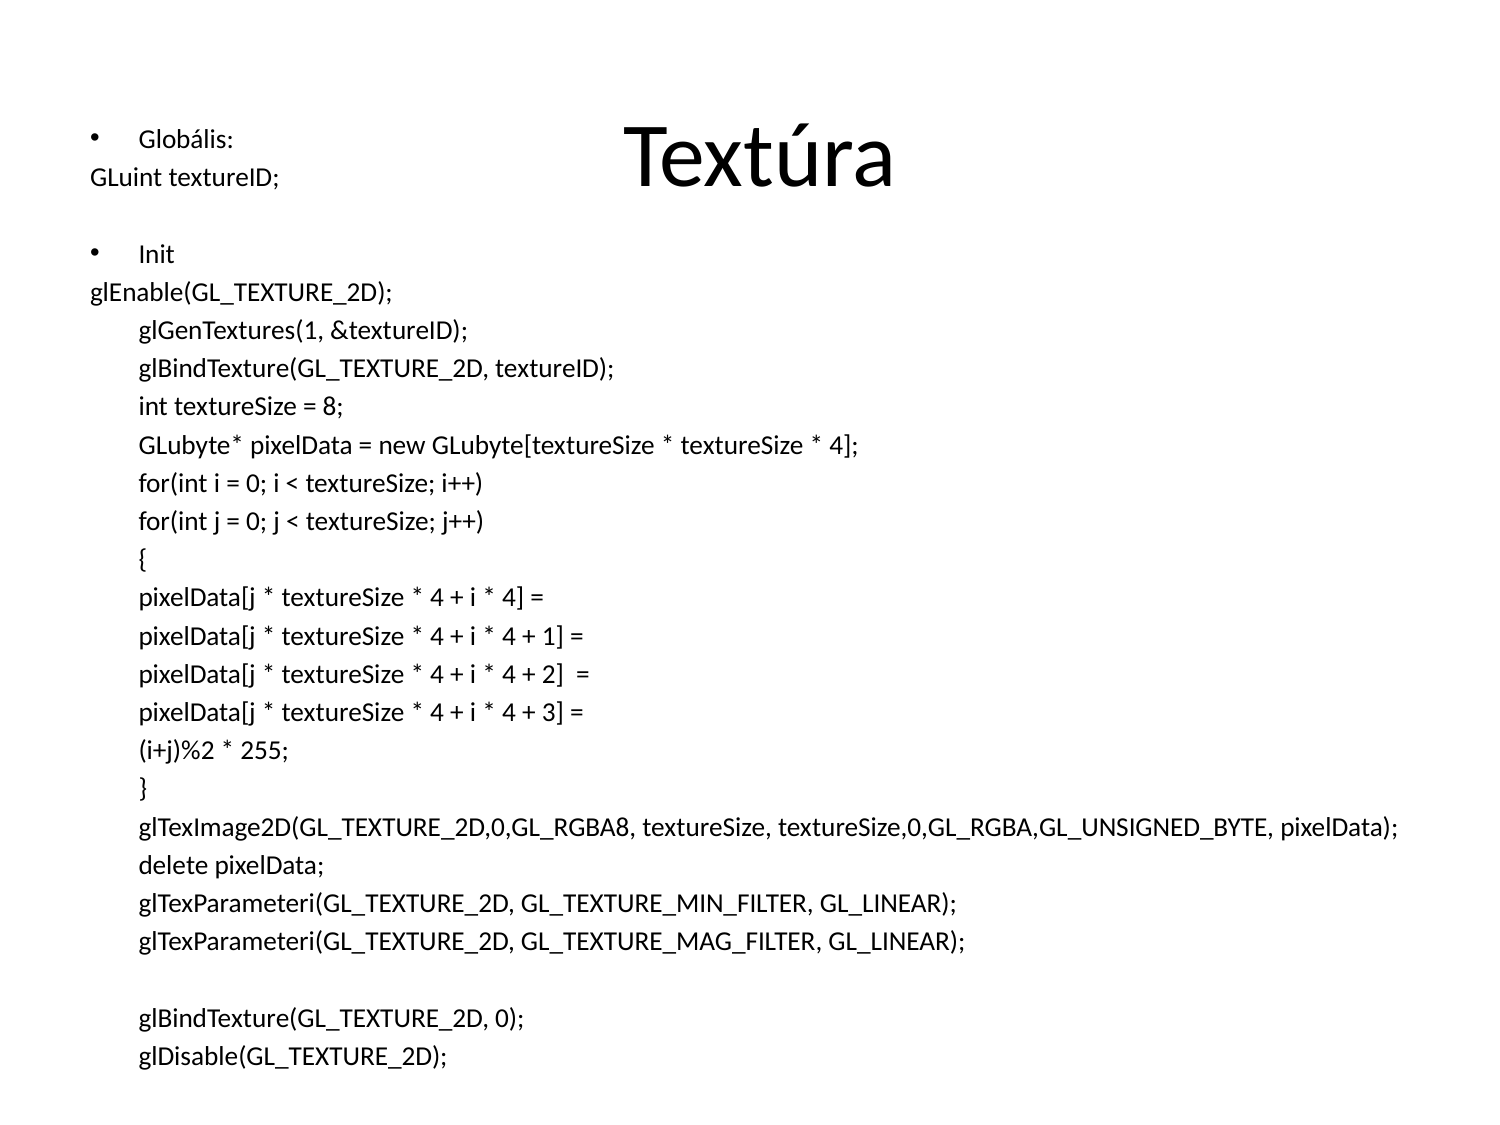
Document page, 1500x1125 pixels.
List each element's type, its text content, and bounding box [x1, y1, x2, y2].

title Textúra [85, 56, 1436, 244]
list Globális: GLuint textureID; Init glEnable(GL_TEXTURE_2D); glGenTextures(1, &textureID); glBindTexture(GL_TEXTURE_2D, textureID); int textureSize = 8; GLubyte* pixelData = new GLubyte[textureSize * textureSize * 4]; for(int i = 0; i < textureSize; i++) for(int j = 0; j < textureSize; j++) { pixelData[j * textureSize * 4 + i * 4] = pixelData[j * textureSize * 4 + i * 4 + 1] = pixelData[j * textureSize * 4 + i * 4 + 2] = pixelData[j * textureSize * 4 + i * 4 + 3] = (i+j)%2 * 255; } glTexImage2D(GL_TEXTURE_2D,0,GL_RGBA8, textureSize, textureSize,0,GL_RGBA,GL_UNSIGNED_BYTE, pixelData); delete pixelData; glTexParameteri(GL_TEXTURE_2D, GL_TEXTURE_MIN_FILTER, GL_LINEAR); glTexParameteri(GL_TEXTURE_2D, GL_TEXTURE_MAG_FILTER, GL_LINEAR); glBindTexture(GL_TEXTURE_2D, 0); glDisable(GL_TEXTURE_2D); [75, 113, 1425, 1106]
